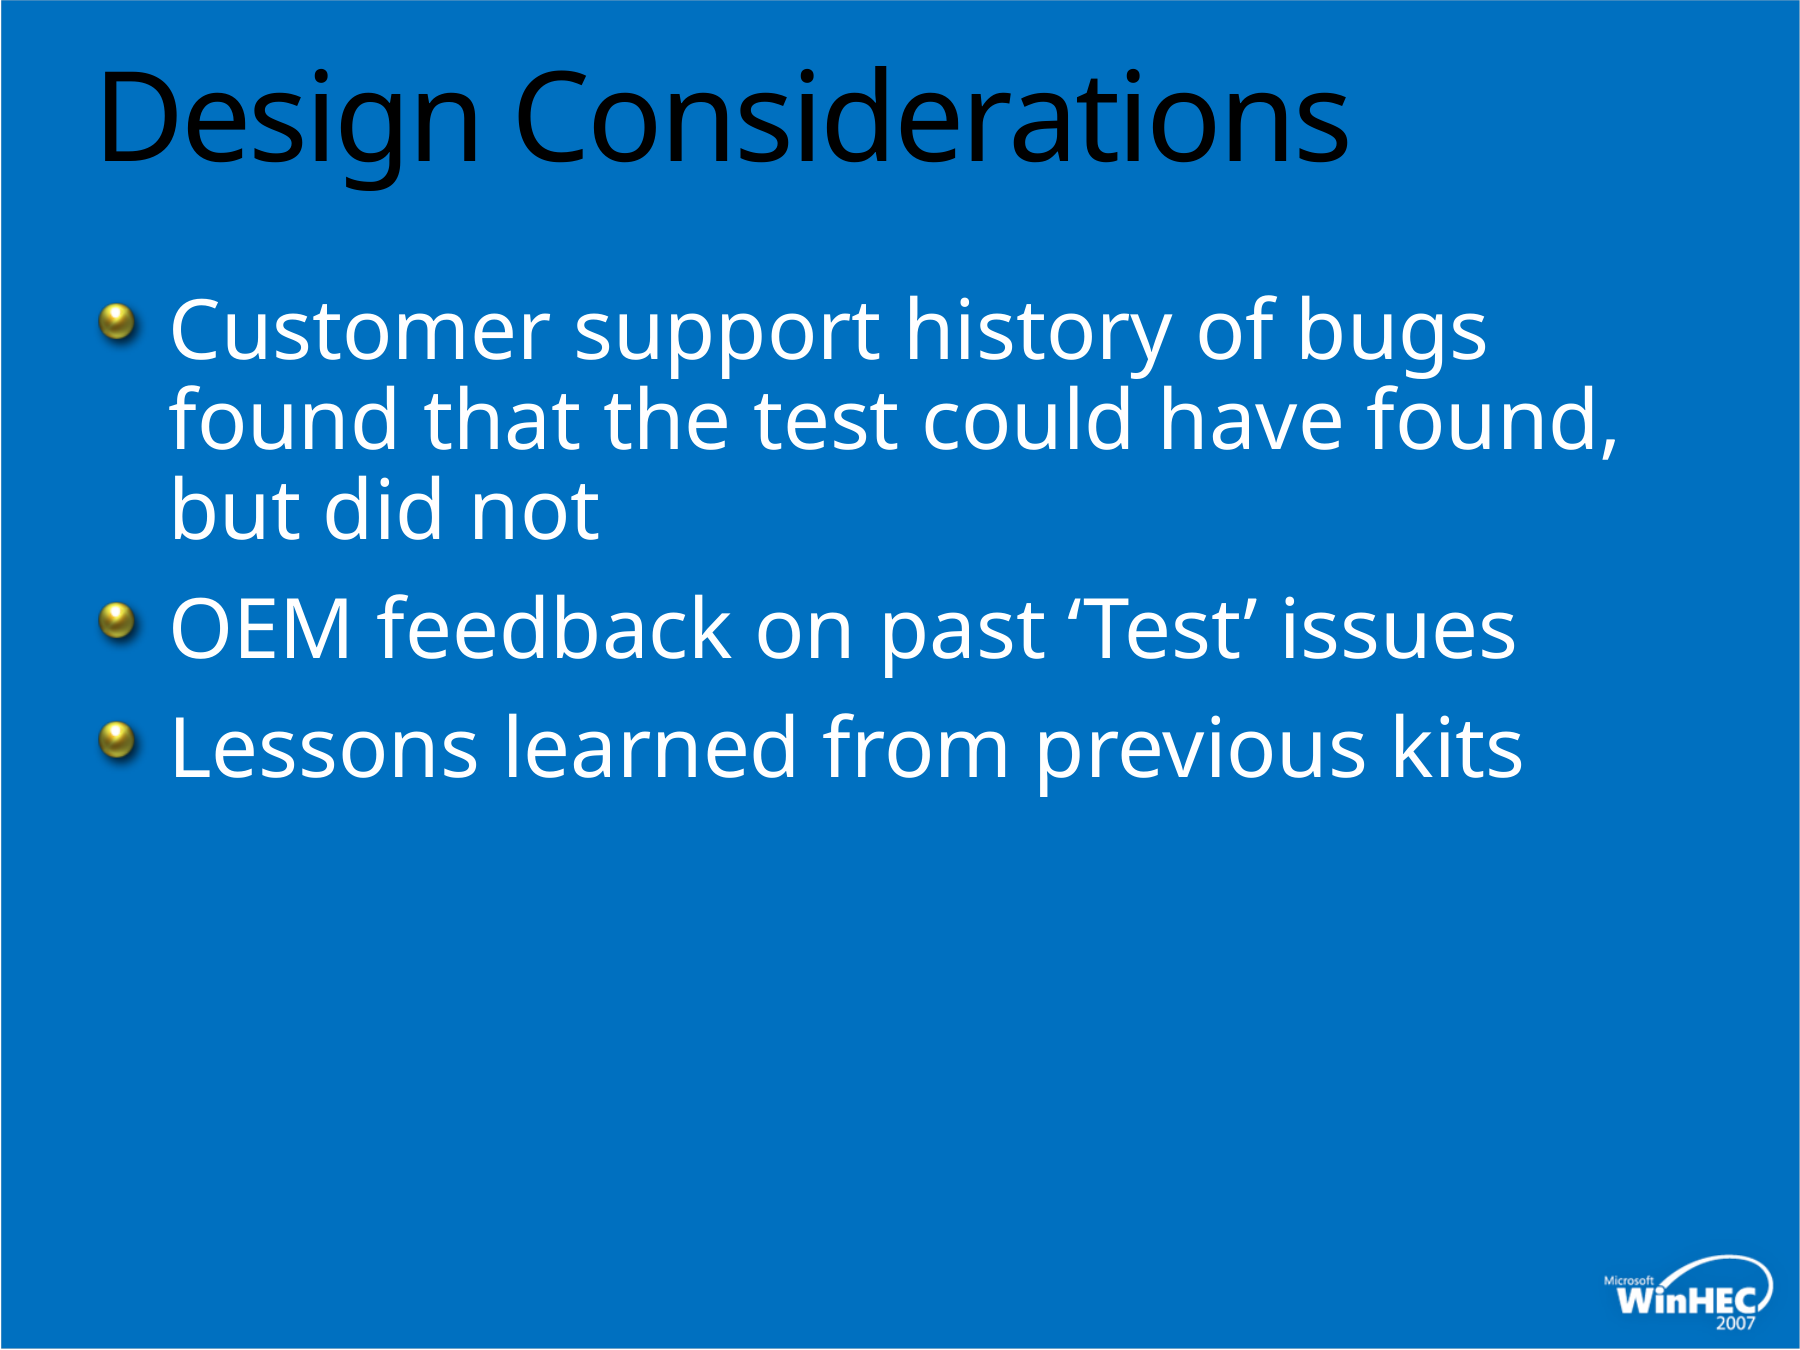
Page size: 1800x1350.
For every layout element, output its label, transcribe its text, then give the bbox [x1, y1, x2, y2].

picture [0, 0, 1800, 1350]
title Design Considerations [75, 45, 1725, 182]
list Customer support history of bugs found that the test could have found, but did not OEM feedback on past ‘Test’ issues Lessons learned from previous kits [75, 278, 1725, 745]
